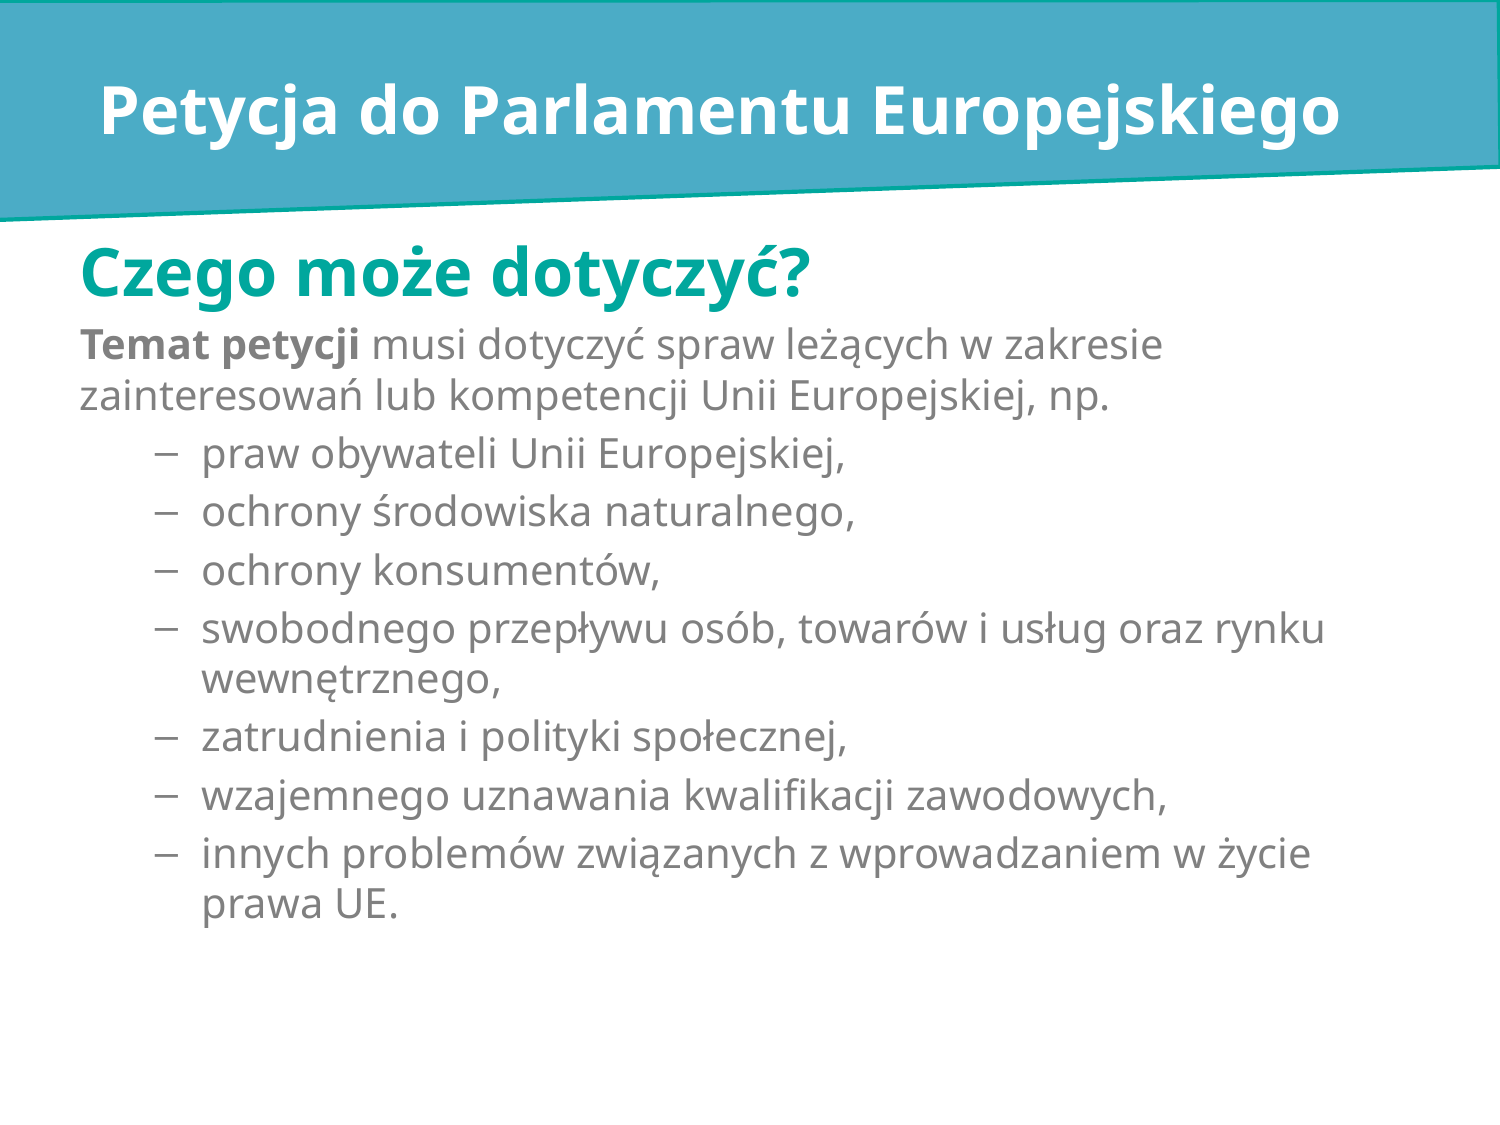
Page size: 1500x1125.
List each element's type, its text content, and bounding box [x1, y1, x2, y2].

text_box [0, 0, 1500, 222]
list Czego może dotyczyć? Temat petycji musi dotyczyć spraw leżących w zakresie zainteresowań lub kompetencji Unii Europejskiej, np. praw obywateli Unii Europejskiej, ochrony środowiska naturalnego, ochrony konsumentów, swobodnego przepływu osób, towarów i usług oraz rynku wewnętrznego, zatrudnienia i polityki społecznej, wzajemnego uznawania kwalifikacji zawodowych, innych problemów związanych z wprowadzaniem w życie prawa UE. [64, 222, 1388, 1073]
title Petycja do Parlamentu Europejskiego [83, 54, 1434, 161]
